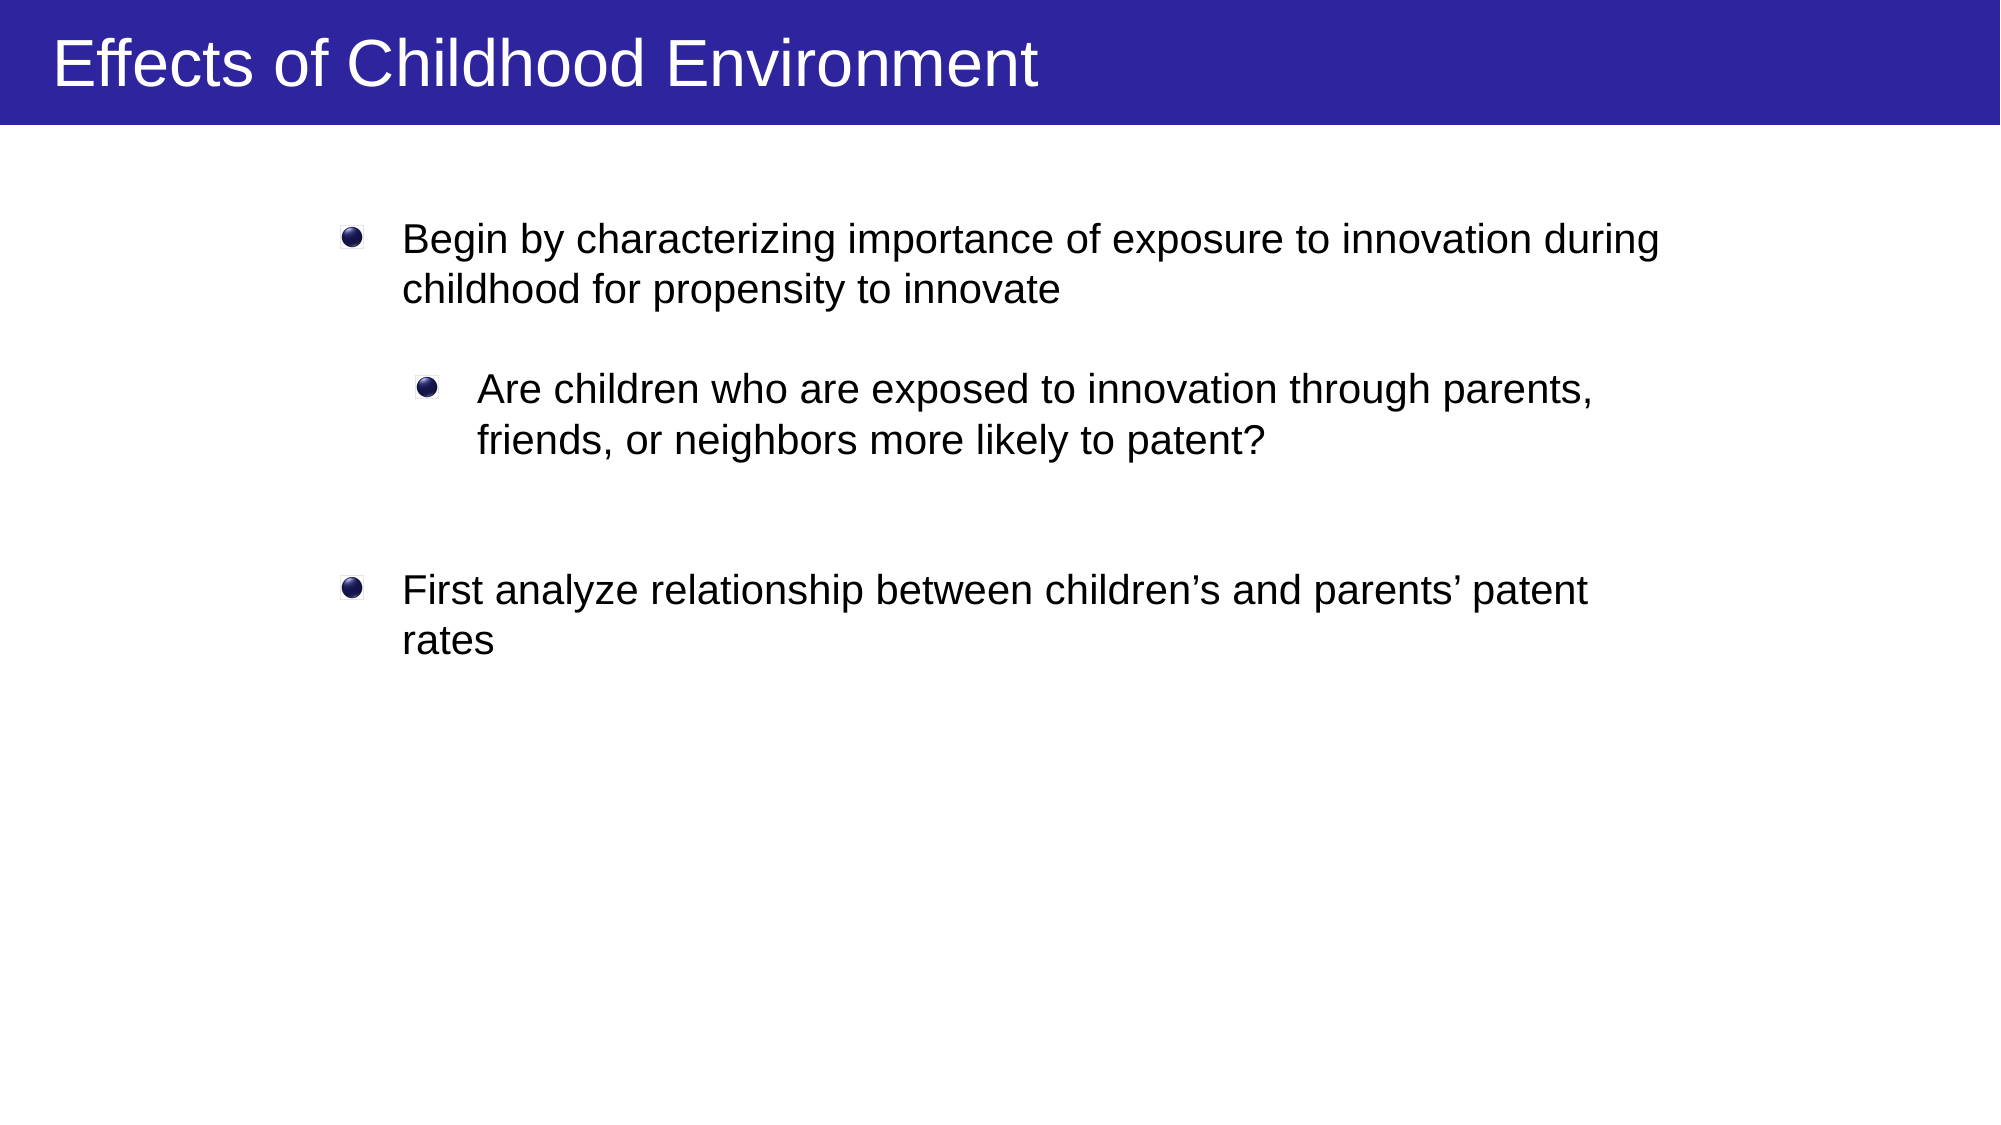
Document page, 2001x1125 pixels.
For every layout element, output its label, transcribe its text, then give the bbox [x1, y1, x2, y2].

text_box [249, 0, 1750, 1125]
text_box Effects of Childhood Environment [37, 12, 1500, 108]
